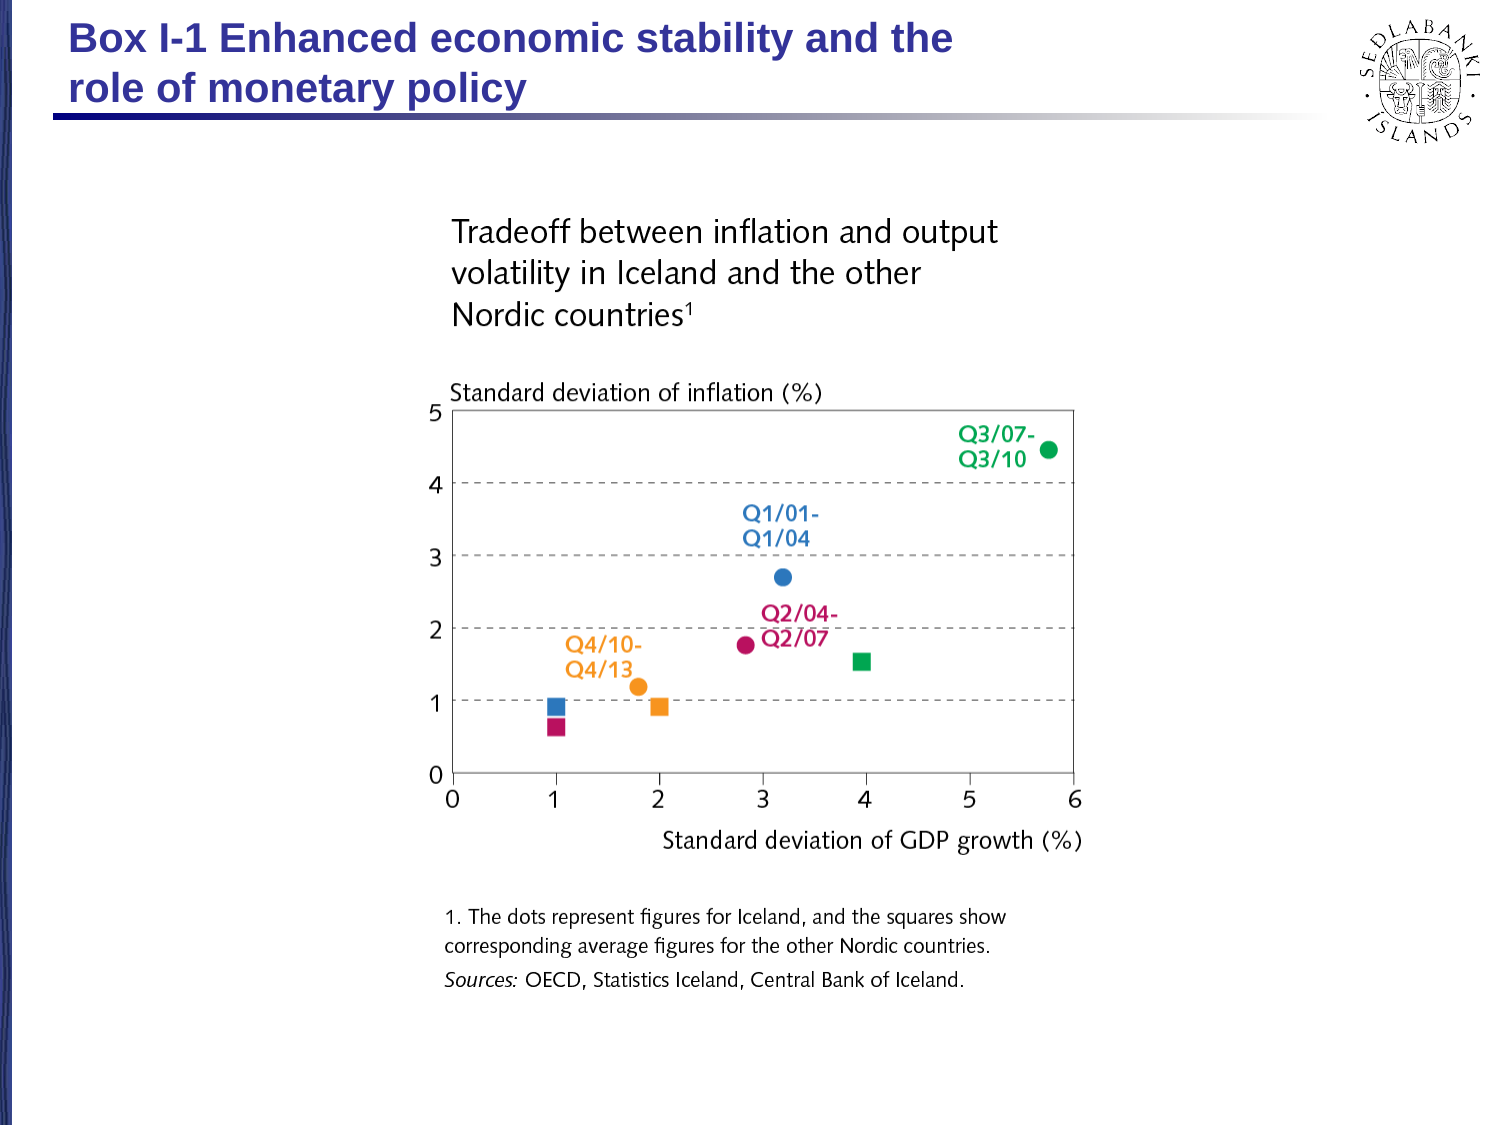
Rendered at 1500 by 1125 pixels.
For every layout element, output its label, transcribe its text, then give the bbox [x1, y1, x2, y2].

title Box I-1 Enhanced economic stability and the role of monetary policy [52, 10, 1330, 111]
picture [1357, 18, 1482, 149]
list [428, 215, 1084, 992]
picture [0, 0, 12, 1125]
